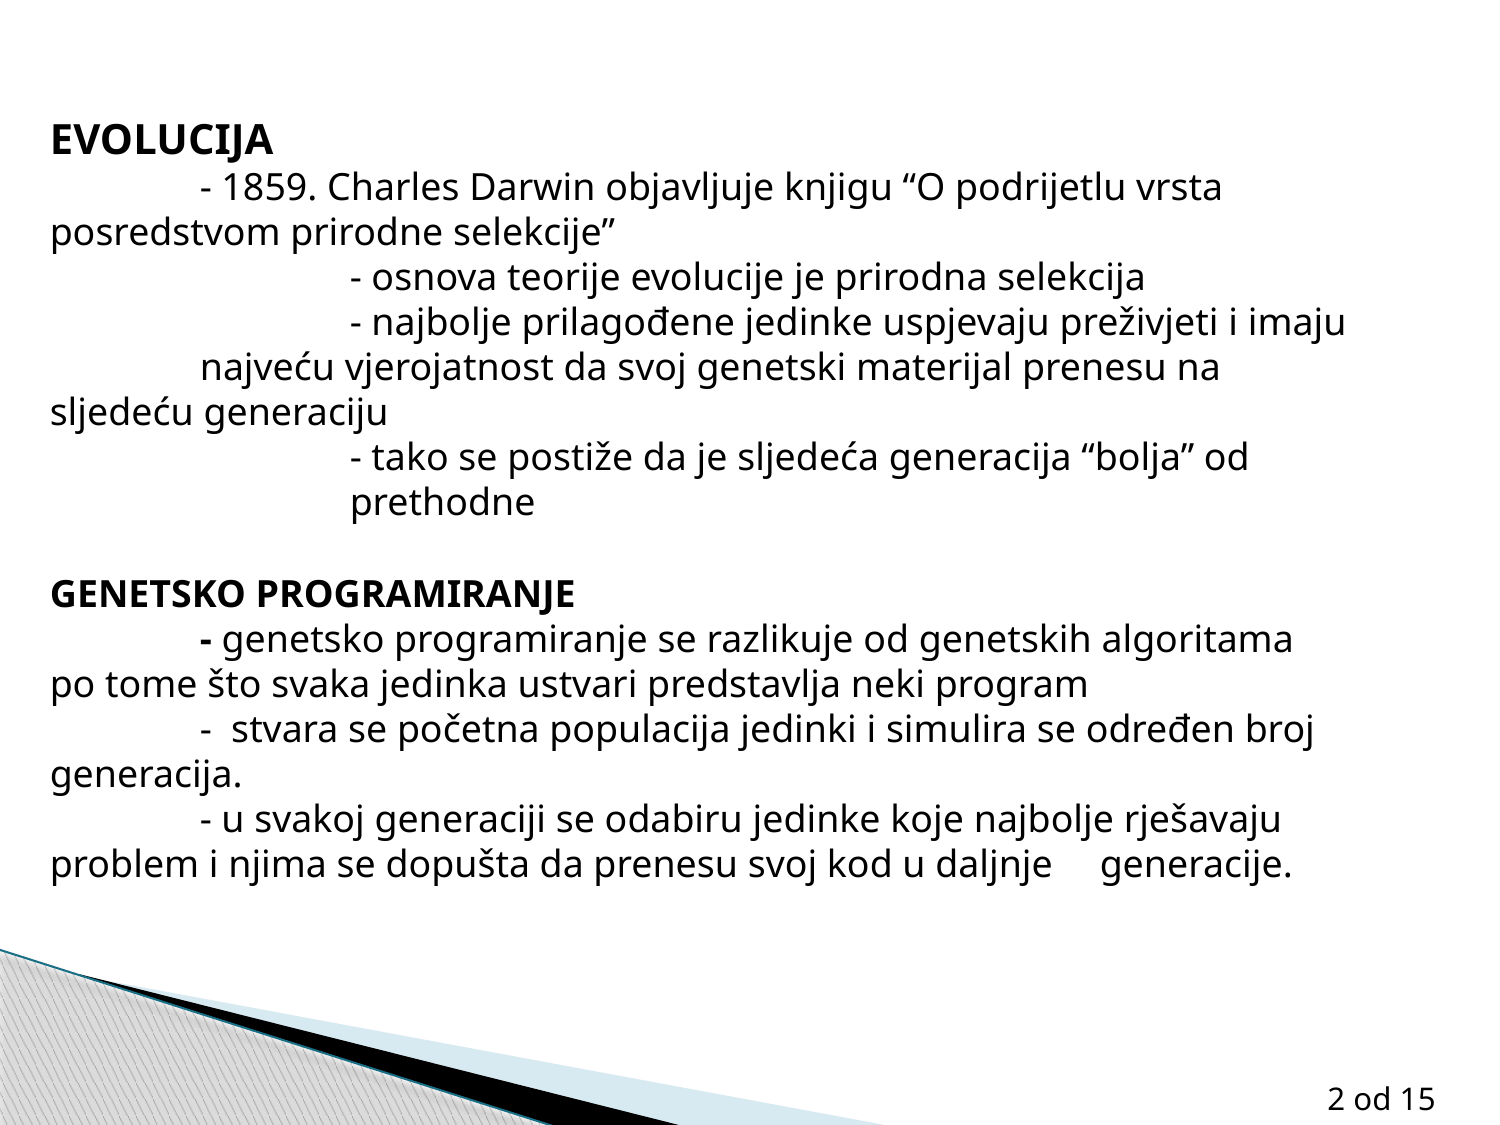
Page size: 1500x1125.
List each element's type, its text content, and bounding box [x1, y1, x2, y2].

text_box GENETSKO PROGRAMIRANJE - genetsko programiranje se razlikuje od genetskih algoritama po tome što svaka jedinka ustvari predstavlja neki program - stvara se početna populacija jedinki i simulira se određen broj generacija. - u svakoj generaciji se odabiru jedinke koje najbolje rješavaju problem i njima se dopušta da prenesu svoj kod u daljnje generacije. [35, 562, 1418, 893]
text_box EVOLUCIJA - 1859. Charles Darwin objavljuje knjigu “O podrijetlu vrsta posredstvom prirodne selekcije” - osnova teorije evolucije je prirodna selekcija - najbolje prilagođene jedinke uspjevaju preživjeti i imaju najveću vjerojatnost da svoj genetski materijal prenesu na sljedeću generaciju - tako se postiže da je sljedeća generacija “bolja” od prethodne [35, 105, 1477, 531]
